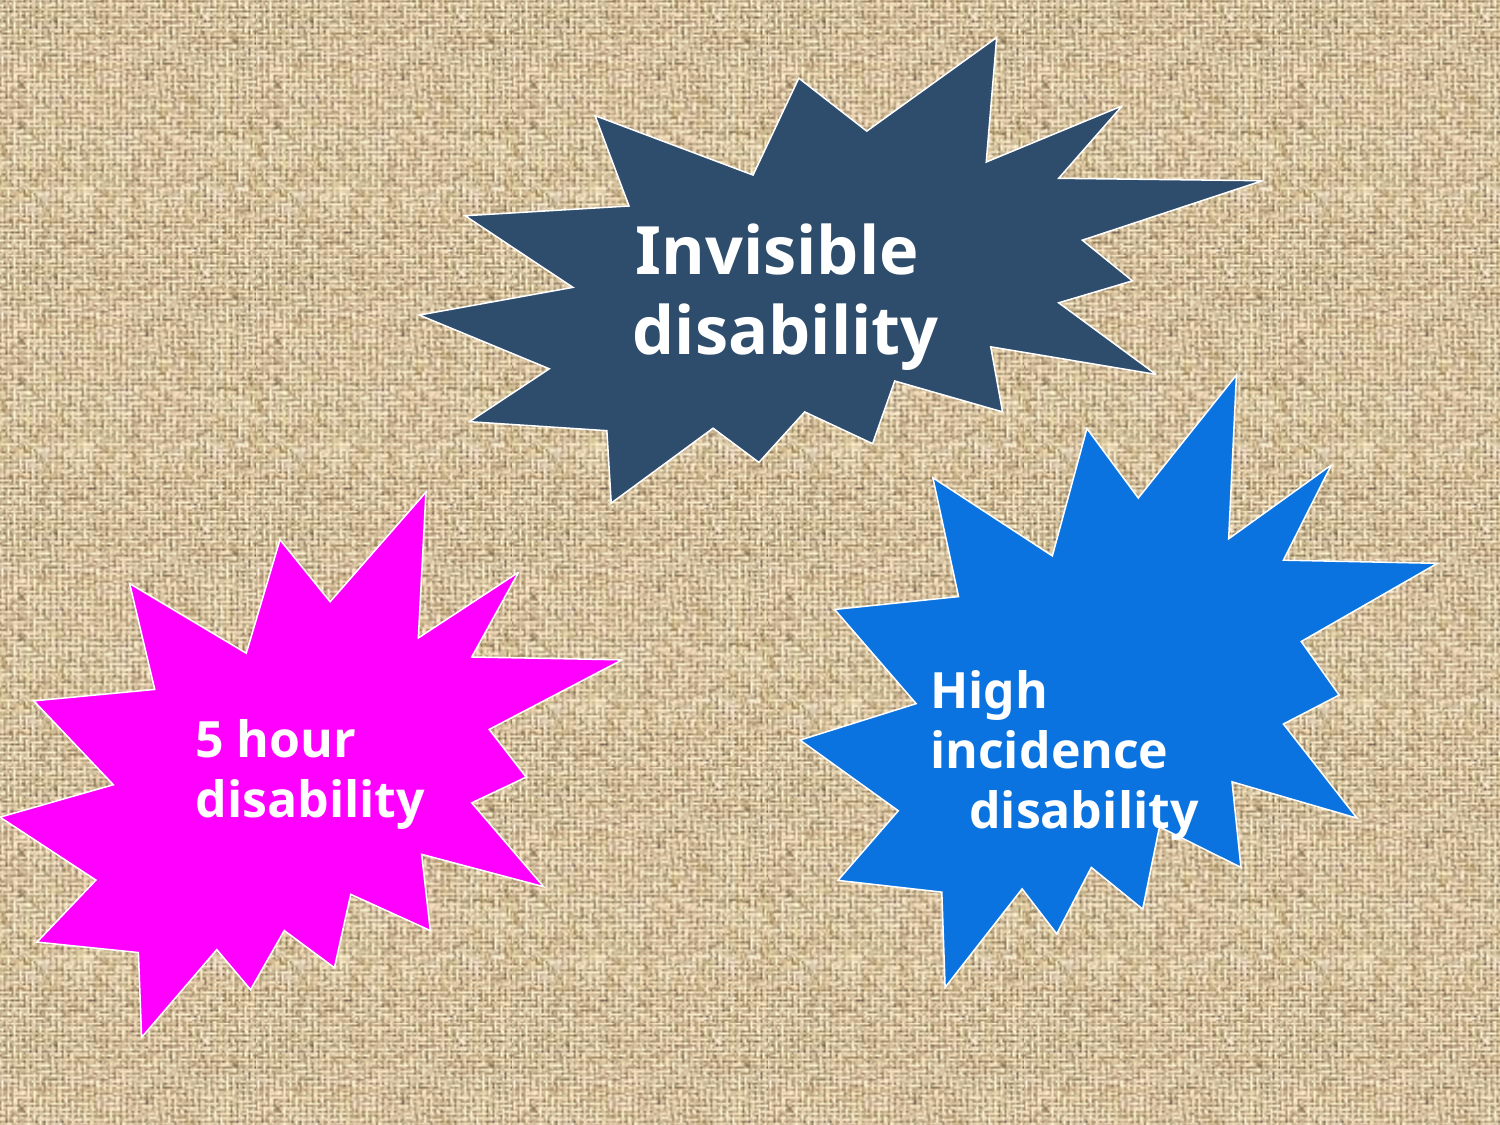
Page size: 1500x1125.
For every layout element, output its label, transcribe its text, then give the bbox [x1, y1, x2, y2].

slide_number [1074, 1042, 1425, 1103]
text_box [0, 492, 623, 1038]
text_box 5 hour disability [180, 699, 475, 836]
text_box [800, 374, 1438, 988]
text_box High incidence disability [915, 650, 1313, 847]
footer [512, 1042, 988, 1103]
slide_number [75, 1042, 425, 1103]
text_box Invisible disability [584, 199, 988, 376]
text_box [419, 37, 1263, 504]
